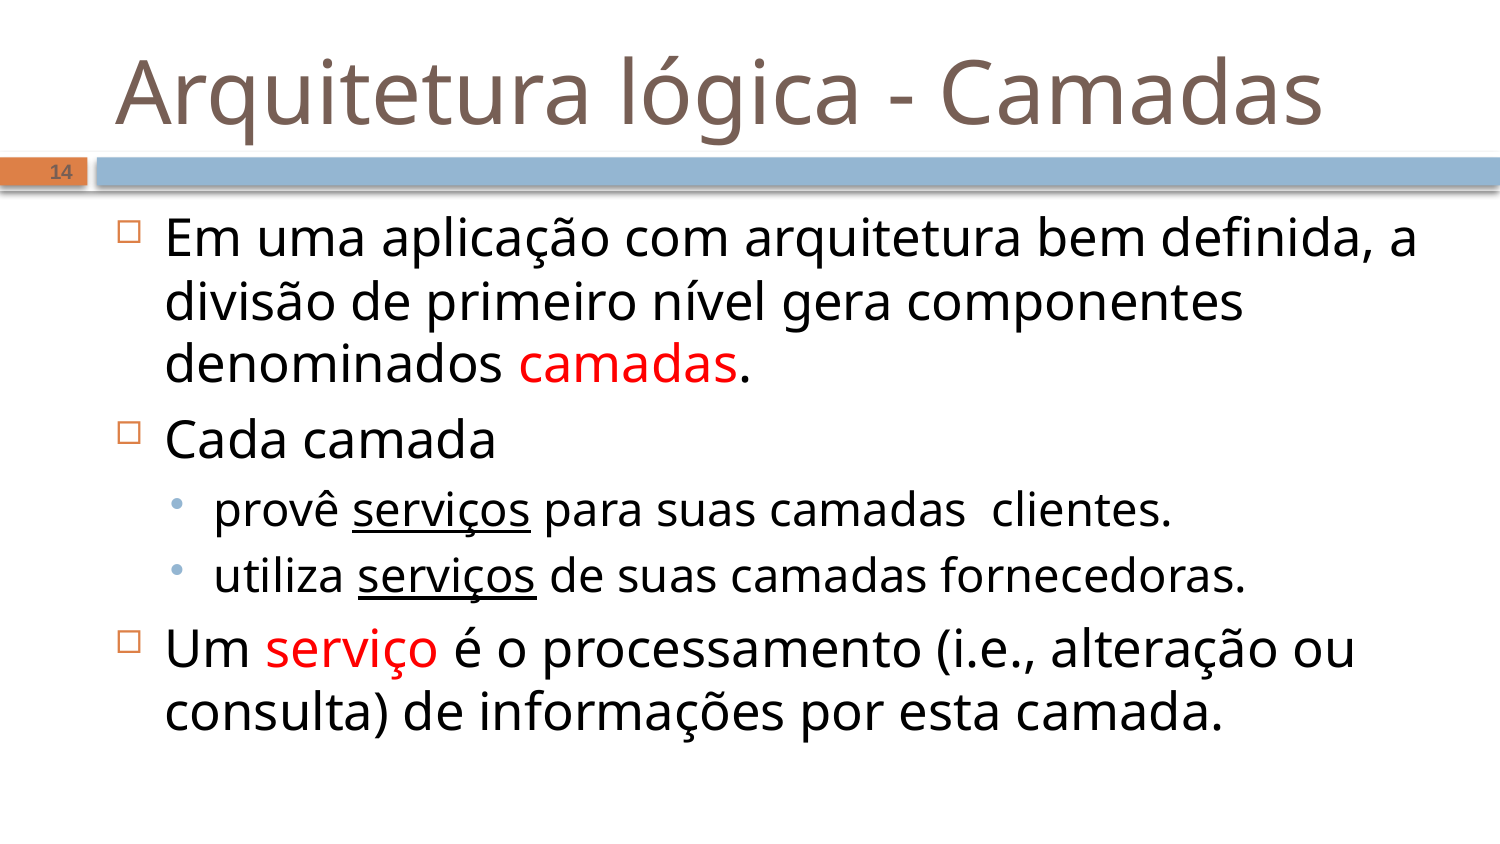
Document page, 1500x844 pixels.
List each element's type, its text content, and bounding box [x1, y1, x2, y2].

title Arquitetura lógica - Camadas [100, 28, 1438, 150]
slide_number 14 [0, 156, 88, 187]
list Em uma aplicação com arquitetura bem definida, a divisão de primeiro nível gera componentes denominados camadas. Cada camada provê serviços para suas camadas clientes. utiliza serviços de suas camadas fornecedoras. Um serviço é o processamento (i.e., alteração ou consulta) de informações por esta camada. [100, 196, 1438, 750]
